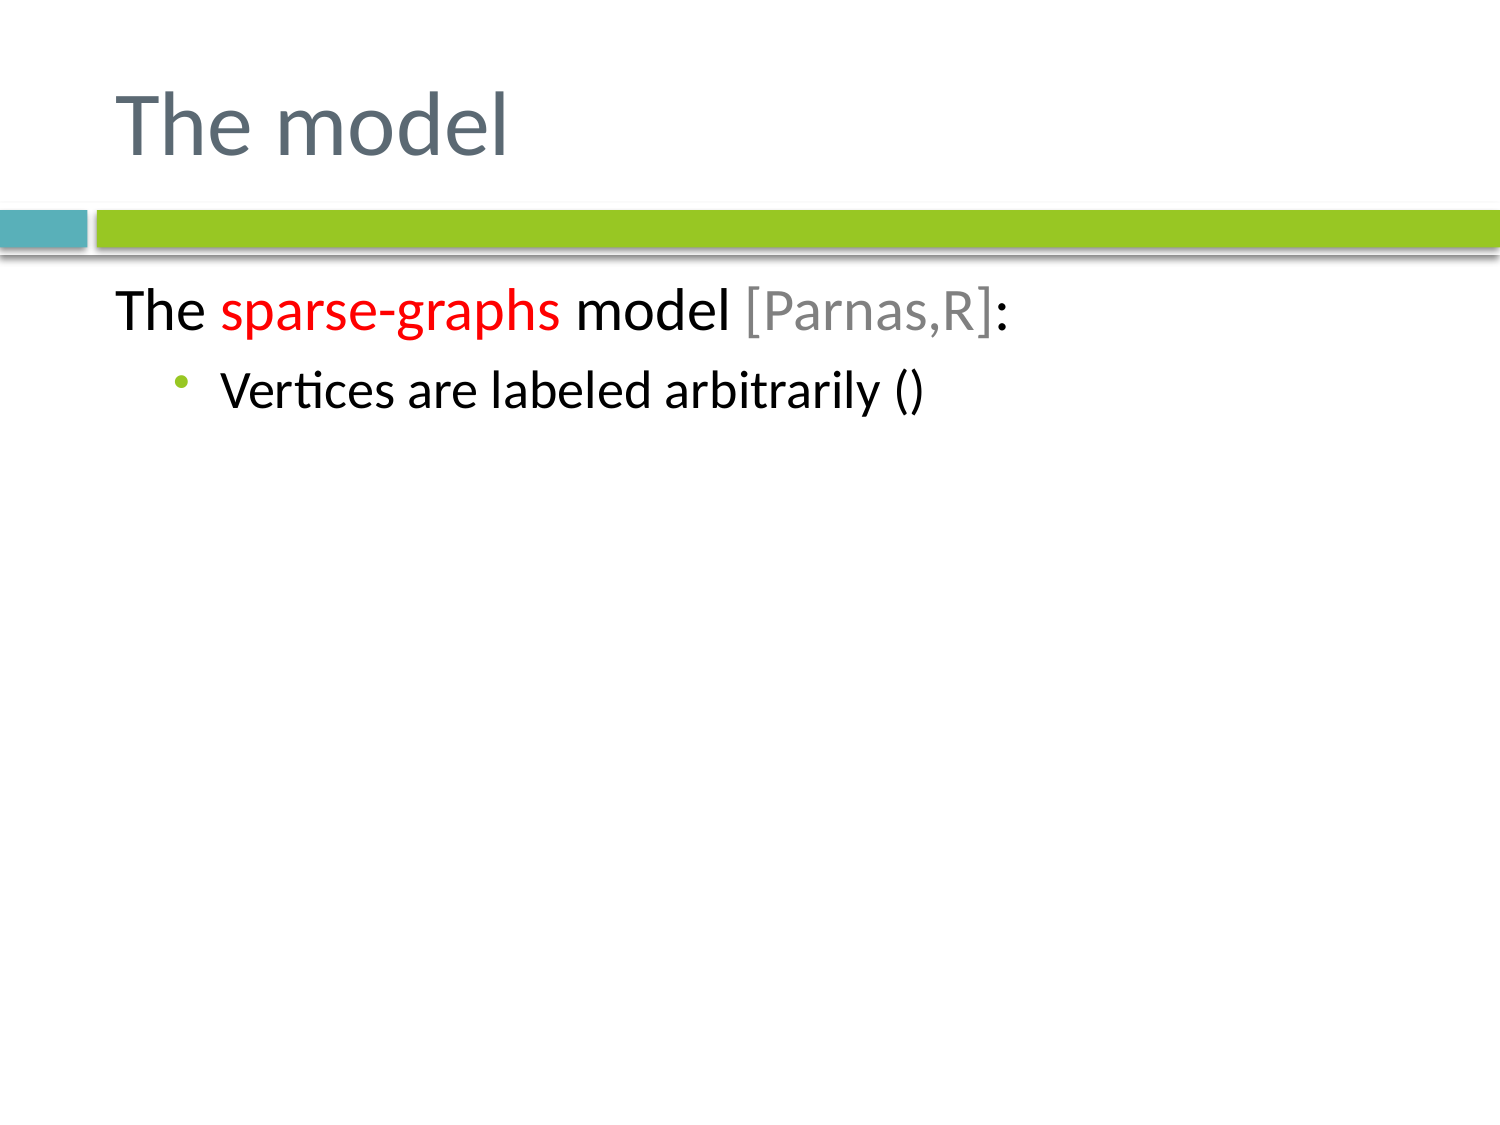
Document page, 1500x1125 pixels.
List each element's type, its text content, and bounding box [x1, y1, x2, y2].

title The model [100, 37, 1438, 200]
